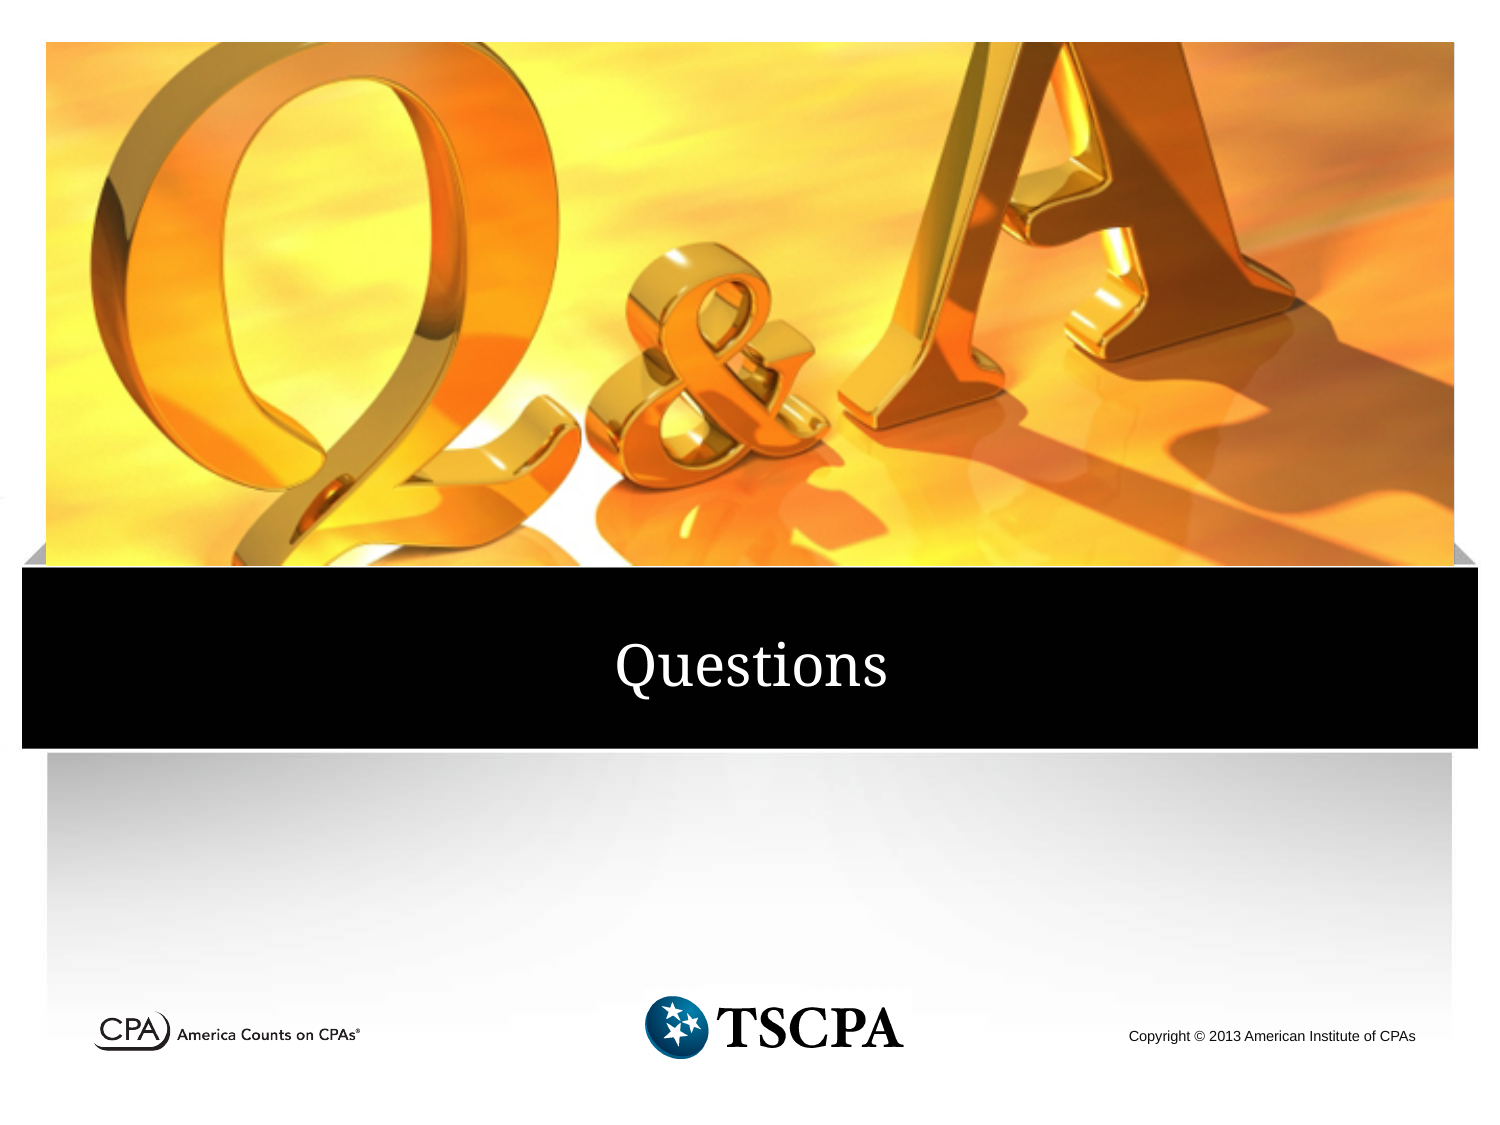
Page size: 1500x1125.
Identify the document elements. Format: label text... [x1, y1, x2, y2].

text_box Questions [599, 620, 904, 706]
picture [0, 0, 1500, 1125]
